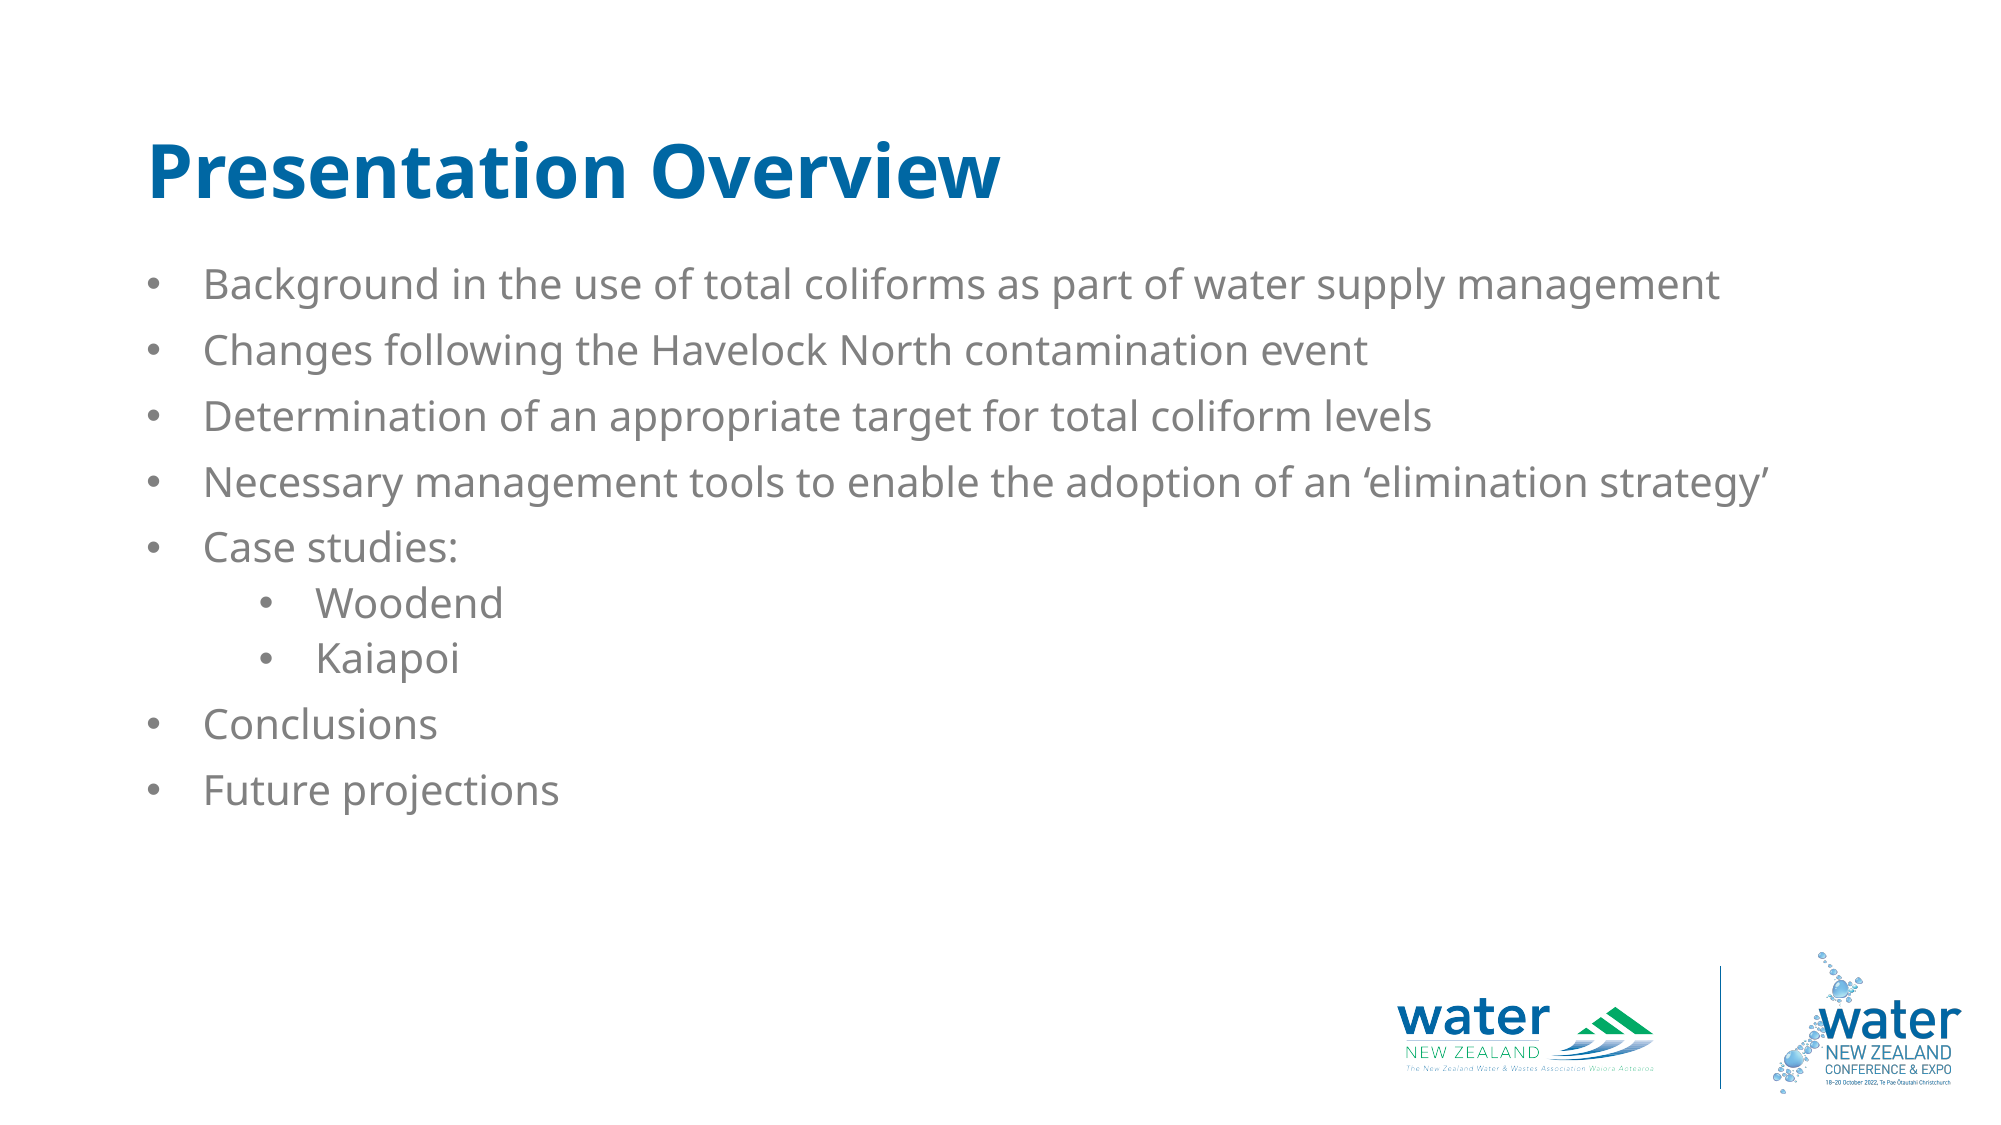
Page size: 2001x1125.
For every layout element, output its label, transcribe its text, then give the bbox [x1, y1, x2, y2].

list Presentation Overview [131, 125, 1904, 220]
picture [1397, 999, 1654, 1071]
list Background in the use of total coliforms as part of water supply management Changes following the Havelock North contamination event Determination of an appropriate target for total coliform levels Necessary management tools to enable the adoption of an ‘elimination strategy’ Case studies: Woodend Kaiapoi Conclusions Future projections [131, 256, 1904, 999]
